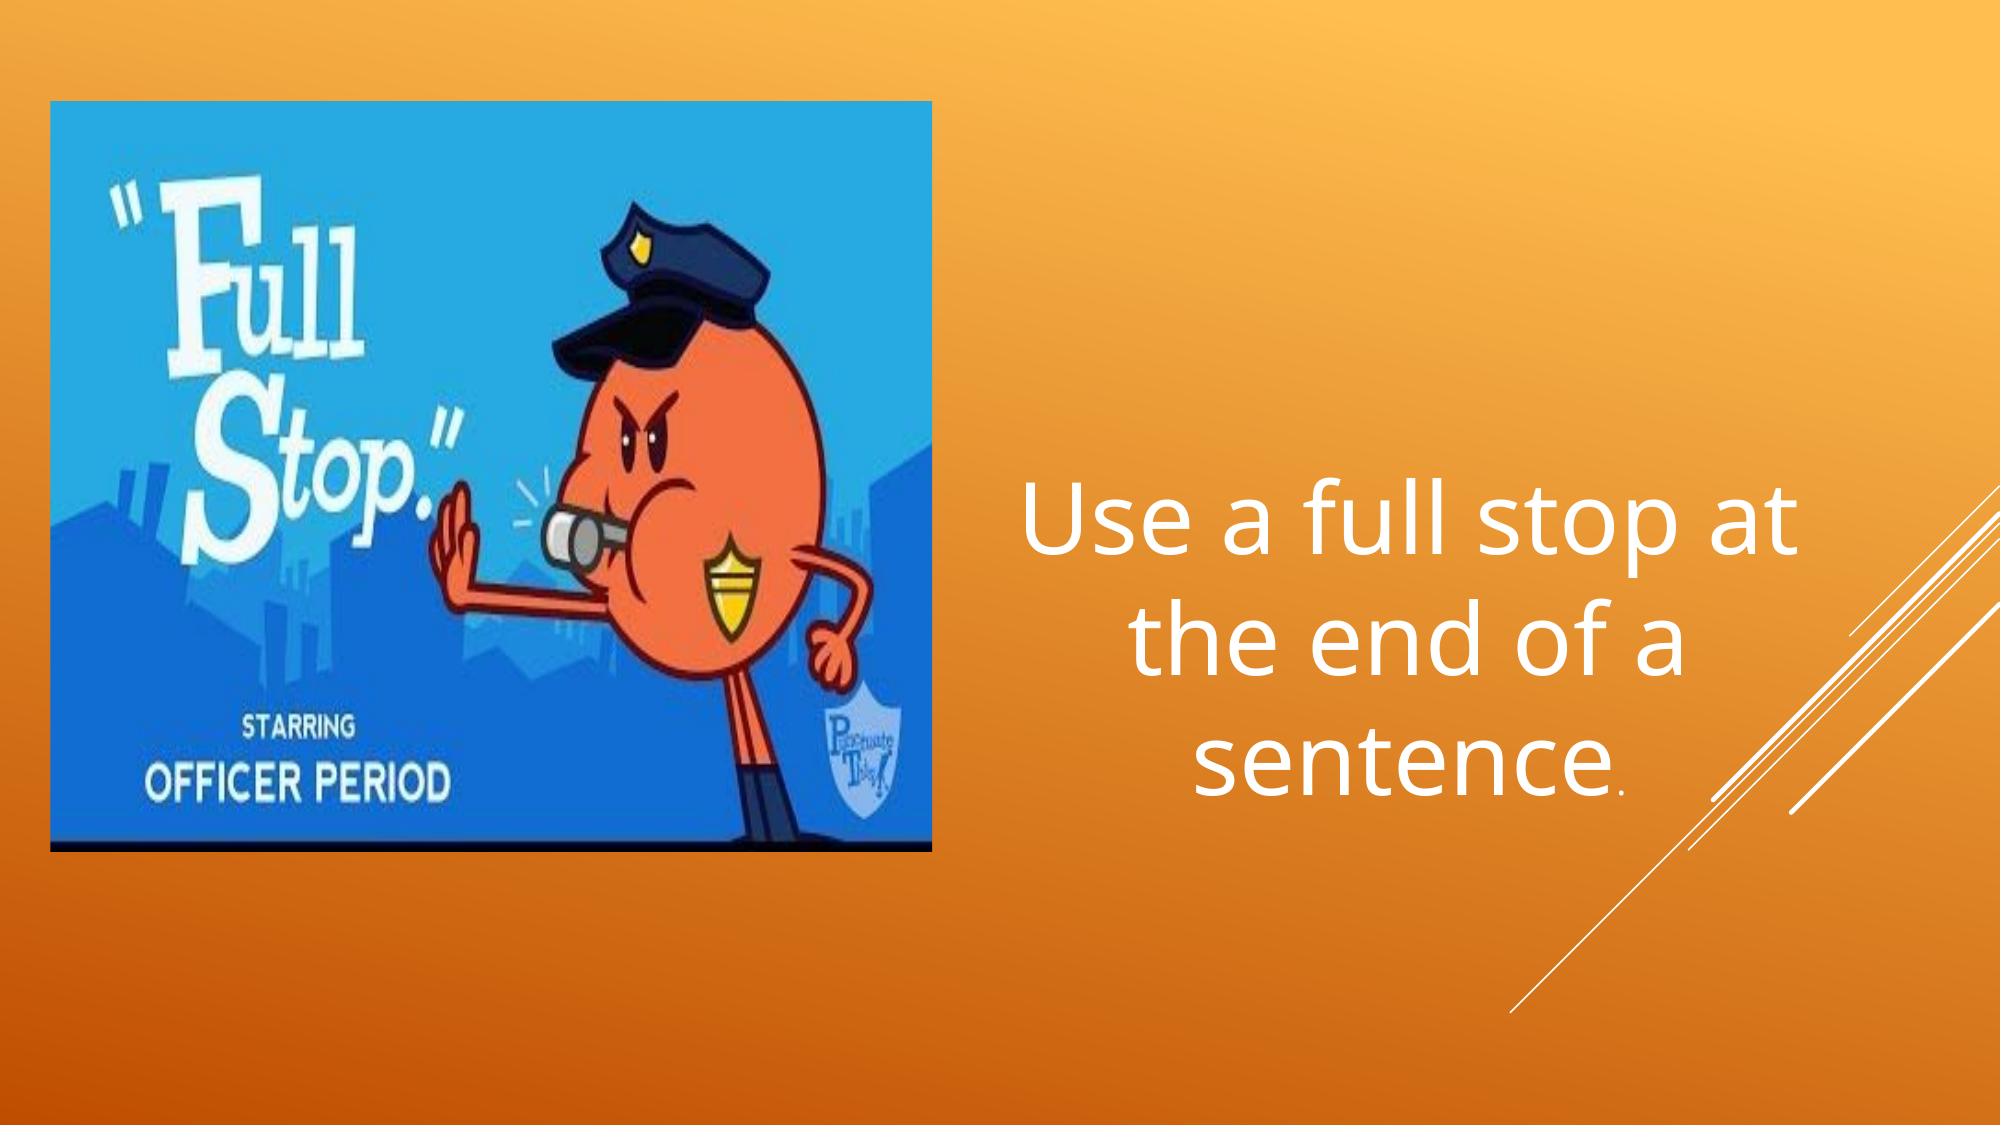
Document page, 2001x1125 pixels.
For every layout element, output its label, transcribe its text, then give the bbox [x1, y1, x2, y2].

picture [50, 101, 933, 852]
text_box Use a full stop at the end of a sentence. [957, 447, 1860, 823]
